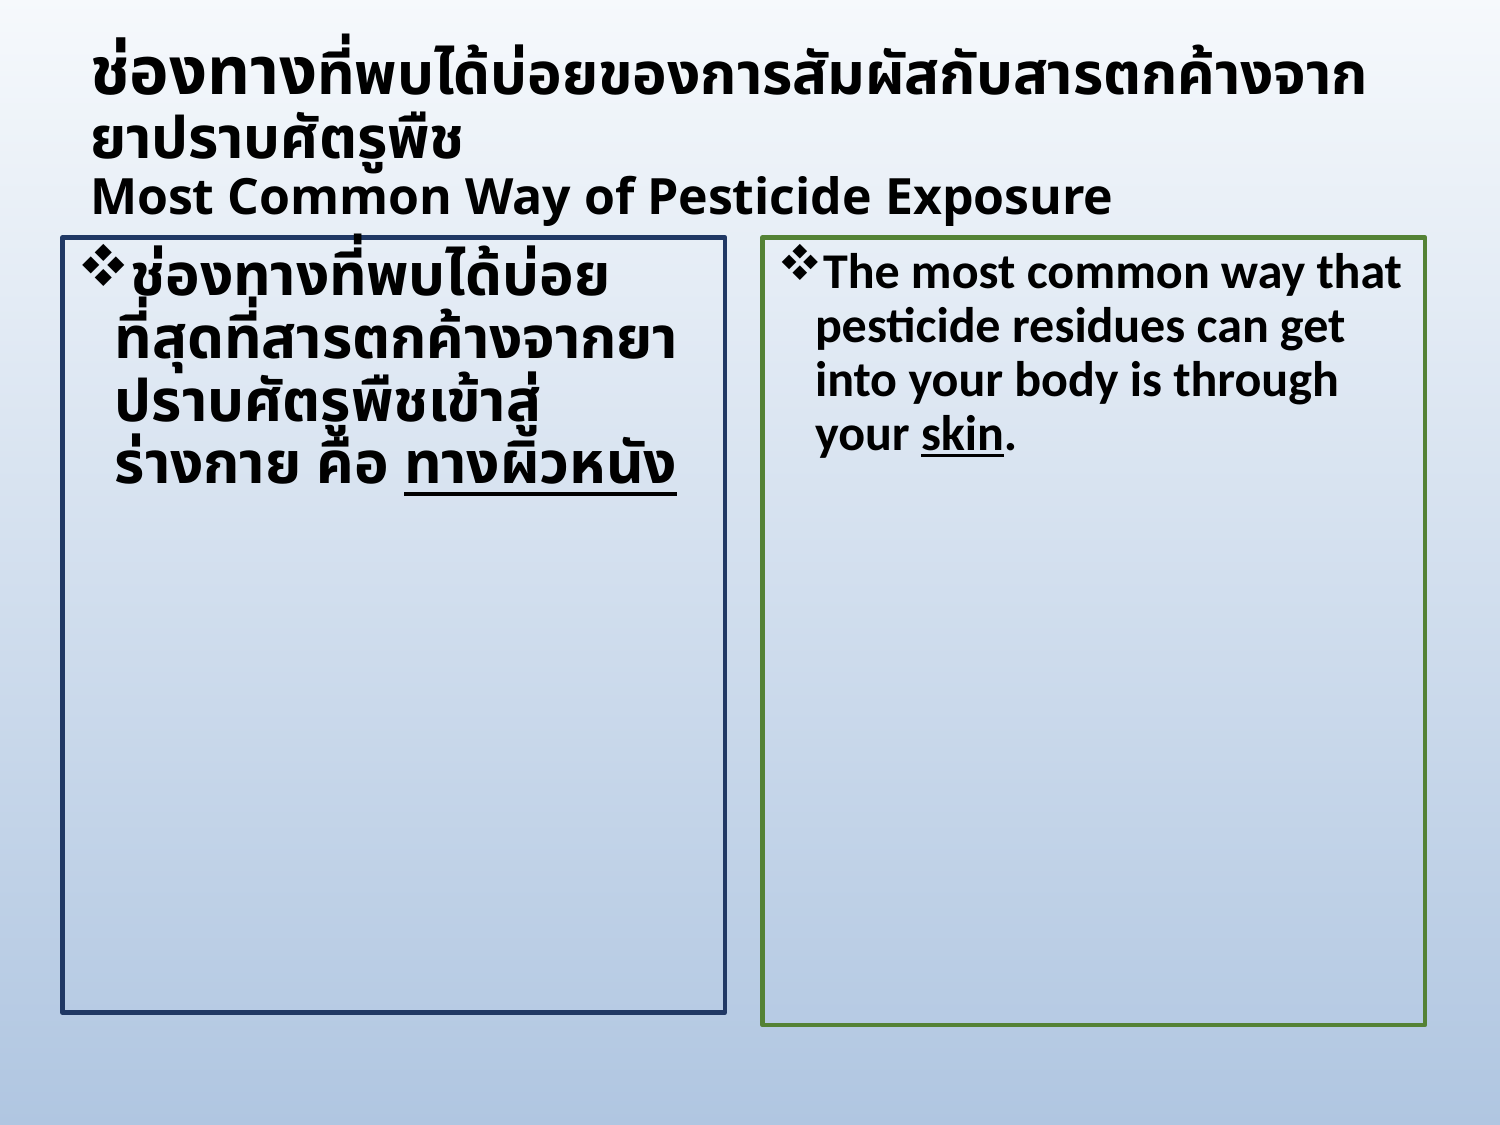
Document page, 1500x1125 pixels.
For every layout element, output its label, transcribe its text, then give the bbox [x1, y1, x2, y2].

title ช่องทางที่พบได้บ่อยของการสัมผัสกับสารตกค้างจากยาปราบศัตรูพืช Most Common Way of Pesticide Exposure [75, 37, 1425, 225]
list ช่องทางที่พบได้บ่อยที่สุดที่สารตกค้างจากยาปราบศัตรูพืชเข้าสู่ร่างกาย คือ ทางผิวหนัง [62, 237, 725, 1013]
list The most common way that pesticide residues can get into your body is through your skin. [762, 237, 1425, 1025]
